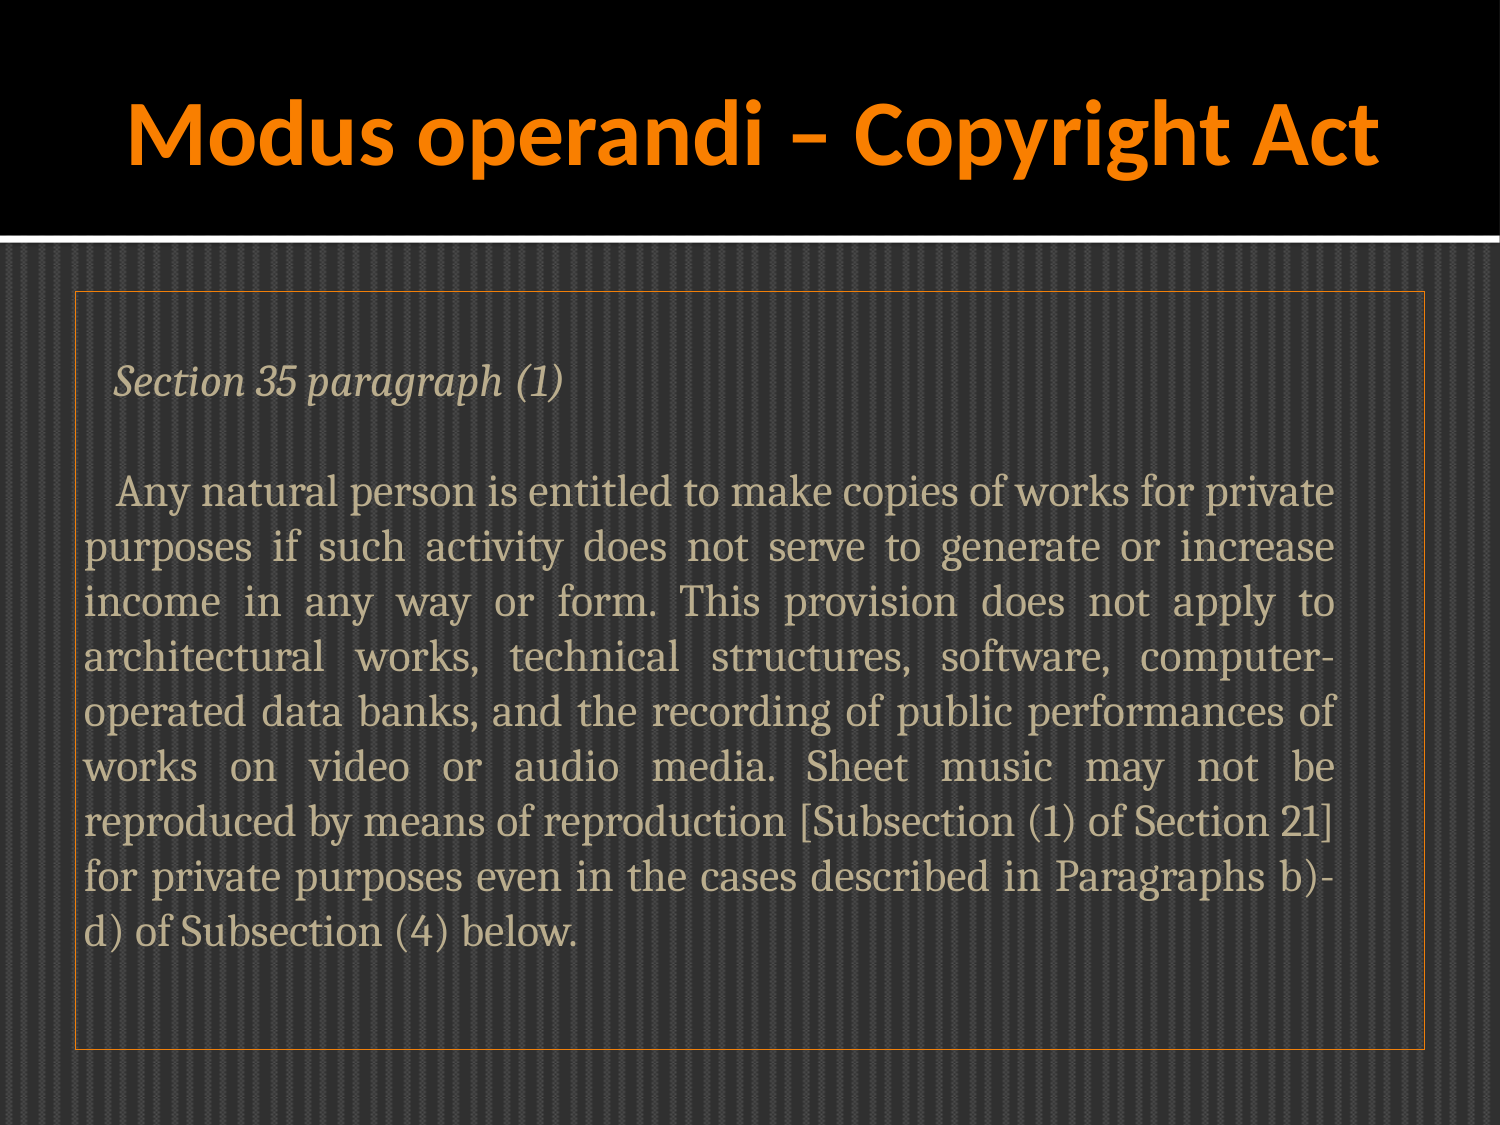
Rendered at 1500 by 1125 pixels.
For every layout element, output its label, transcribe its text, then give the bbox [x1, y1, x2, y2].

picture [0, 243, 1500, 1125]
text_box Section 35 paragraph (1) Any natural person is entitled to make copies of works for private purposes if such activity does not serve to generate or increase income in any way or form. This provision does not apply to architectural works, technical structures, software, computer-operated data banks, and the recording of public performances of works on video or audio media. Sheet music may not be reproduced by means of reproduction [Subsection (1) of Section 21] for private purposes even in the cases described in Paragraphs b)-d) of Subsection (4) below. [75, 291, 1425, 1050]
text_box Modus operandi – Copyright Act [75, 25, 1425, 231]
